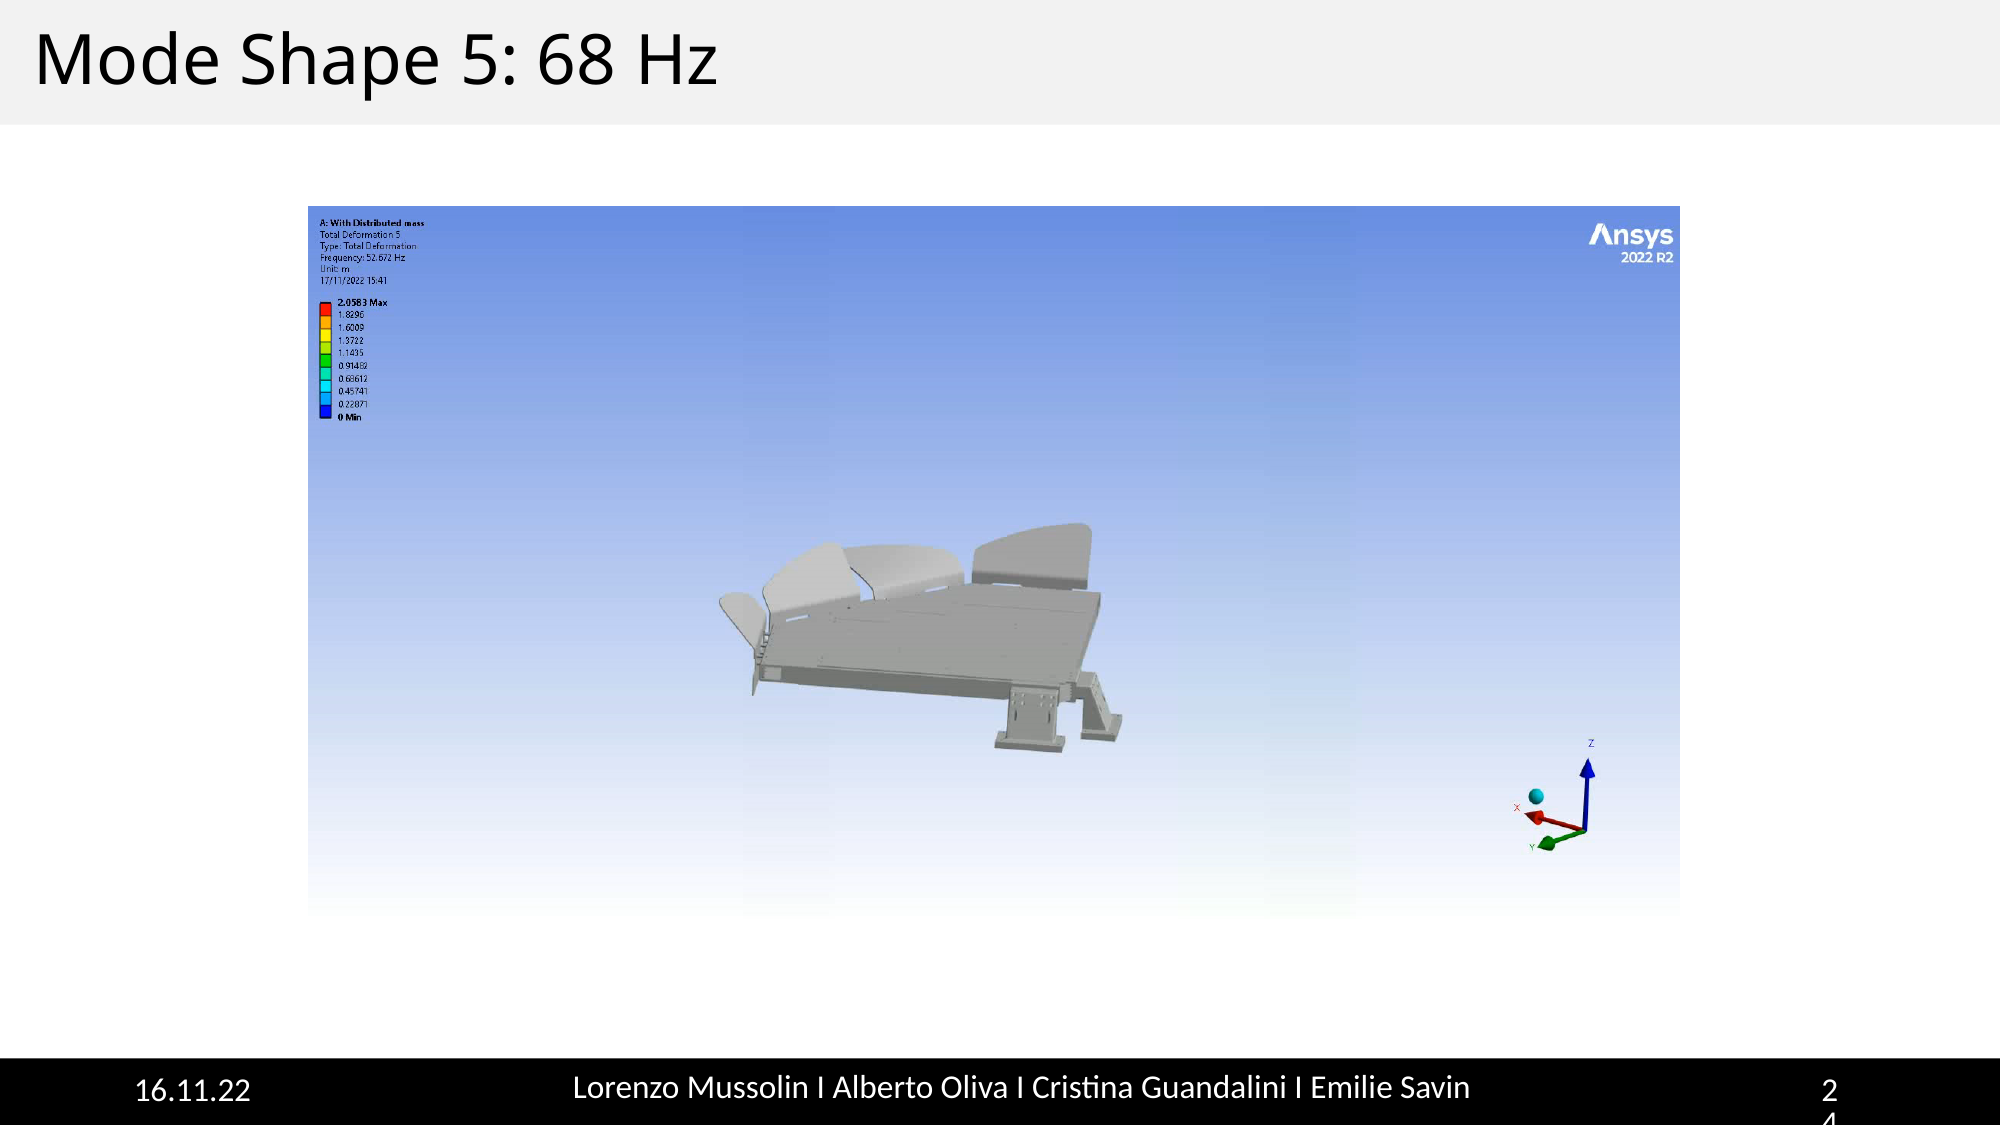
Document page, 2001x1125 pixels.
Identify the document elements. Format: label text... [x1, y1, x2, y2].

slide_number 23 [1806, 1058, 1863, 1119]
footer Lorenzo Mussolin I Alberto Oliva I Cristina Guandalini I Emilie Savin [554, 1068, 1491, 1103]
title Mode Shape 5: 68 Hz [18, 16, 1744, 108]
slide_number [118, 1058, 278, 1119]
text_box [0, 0, 2000, 126]
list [307, 205, 1681, 920]
text_box [0, 1057, 2000, 1125]
